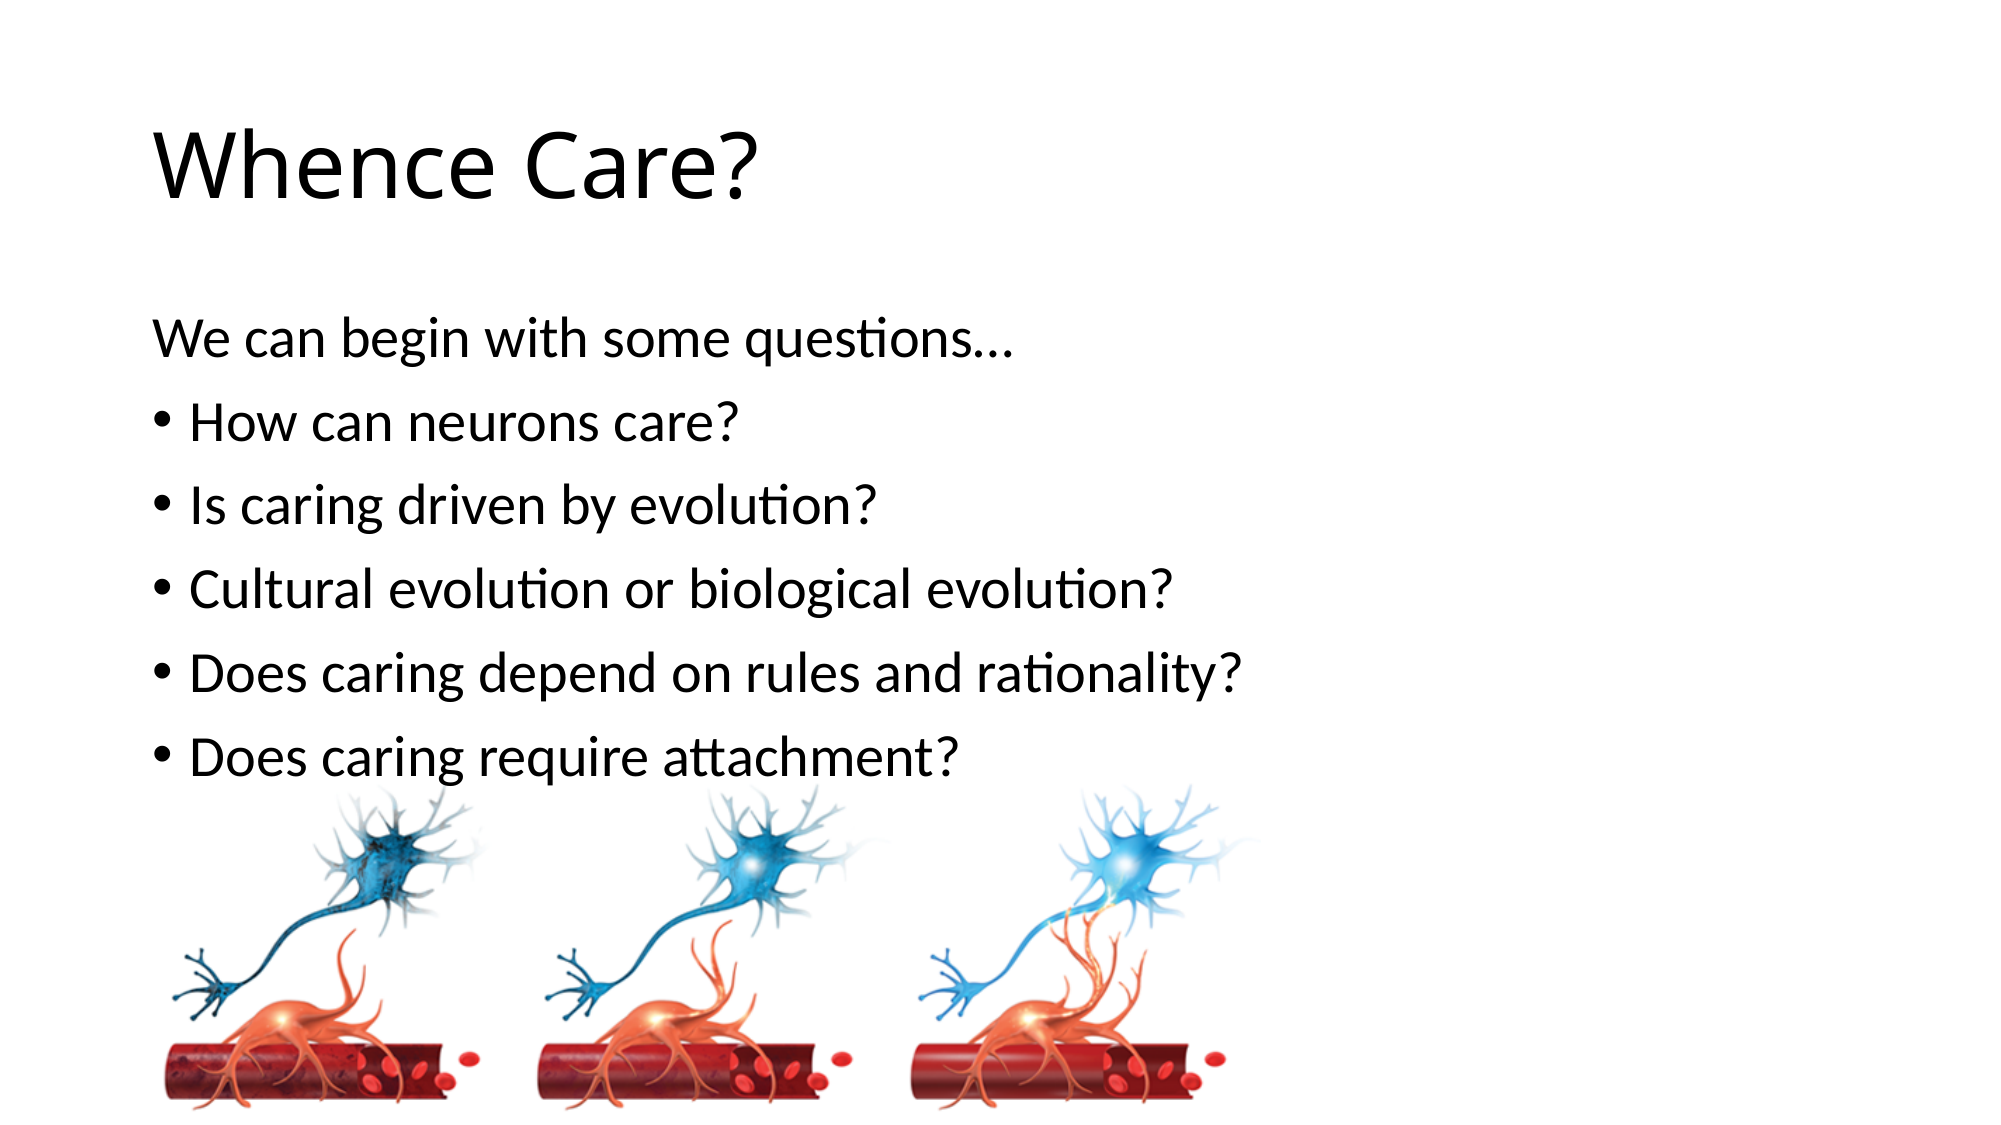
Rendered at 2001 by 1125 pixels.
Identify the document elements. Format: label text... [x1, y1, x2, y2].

list We can begin with some questions… How can neurons care? Is caring driven by evolution? Cultural evolution or biological evolution? Does caring depend on rules and rationality? Does caring require attachment? [137, 299, 1863, 1014]
picture [137, 692, 1261, 1125]
title Whence Care? [137, 59, 1863, 278]
